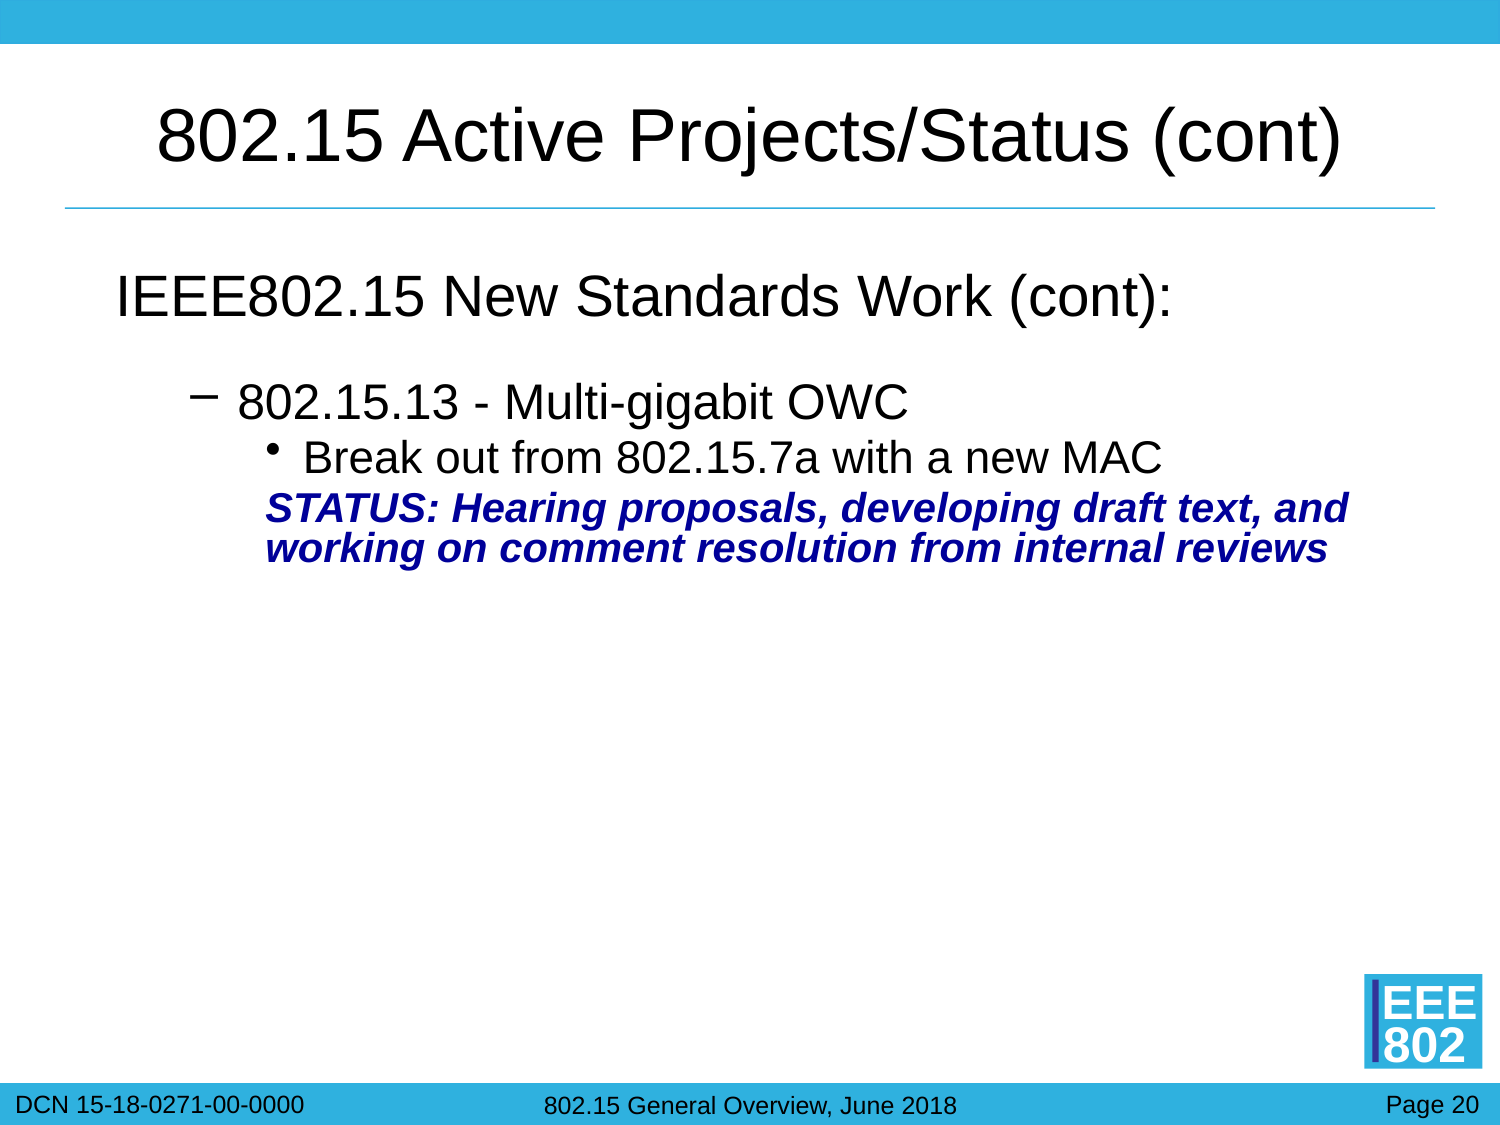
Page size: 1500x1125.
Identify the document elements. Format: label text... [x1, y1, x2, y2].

title 802.15 Active Projects/Status (cont) [75, 66, 1425, 197]
list IEEE802.15 New Standards Work (cont): 802.15.13 - Multi-gigabit OWC Break out from 802.15.7a with a new MAC STATUS: Hearing proposals, developing draft text, and working on comment resolution from internal reviews [100, 264, 1366, 1010]
